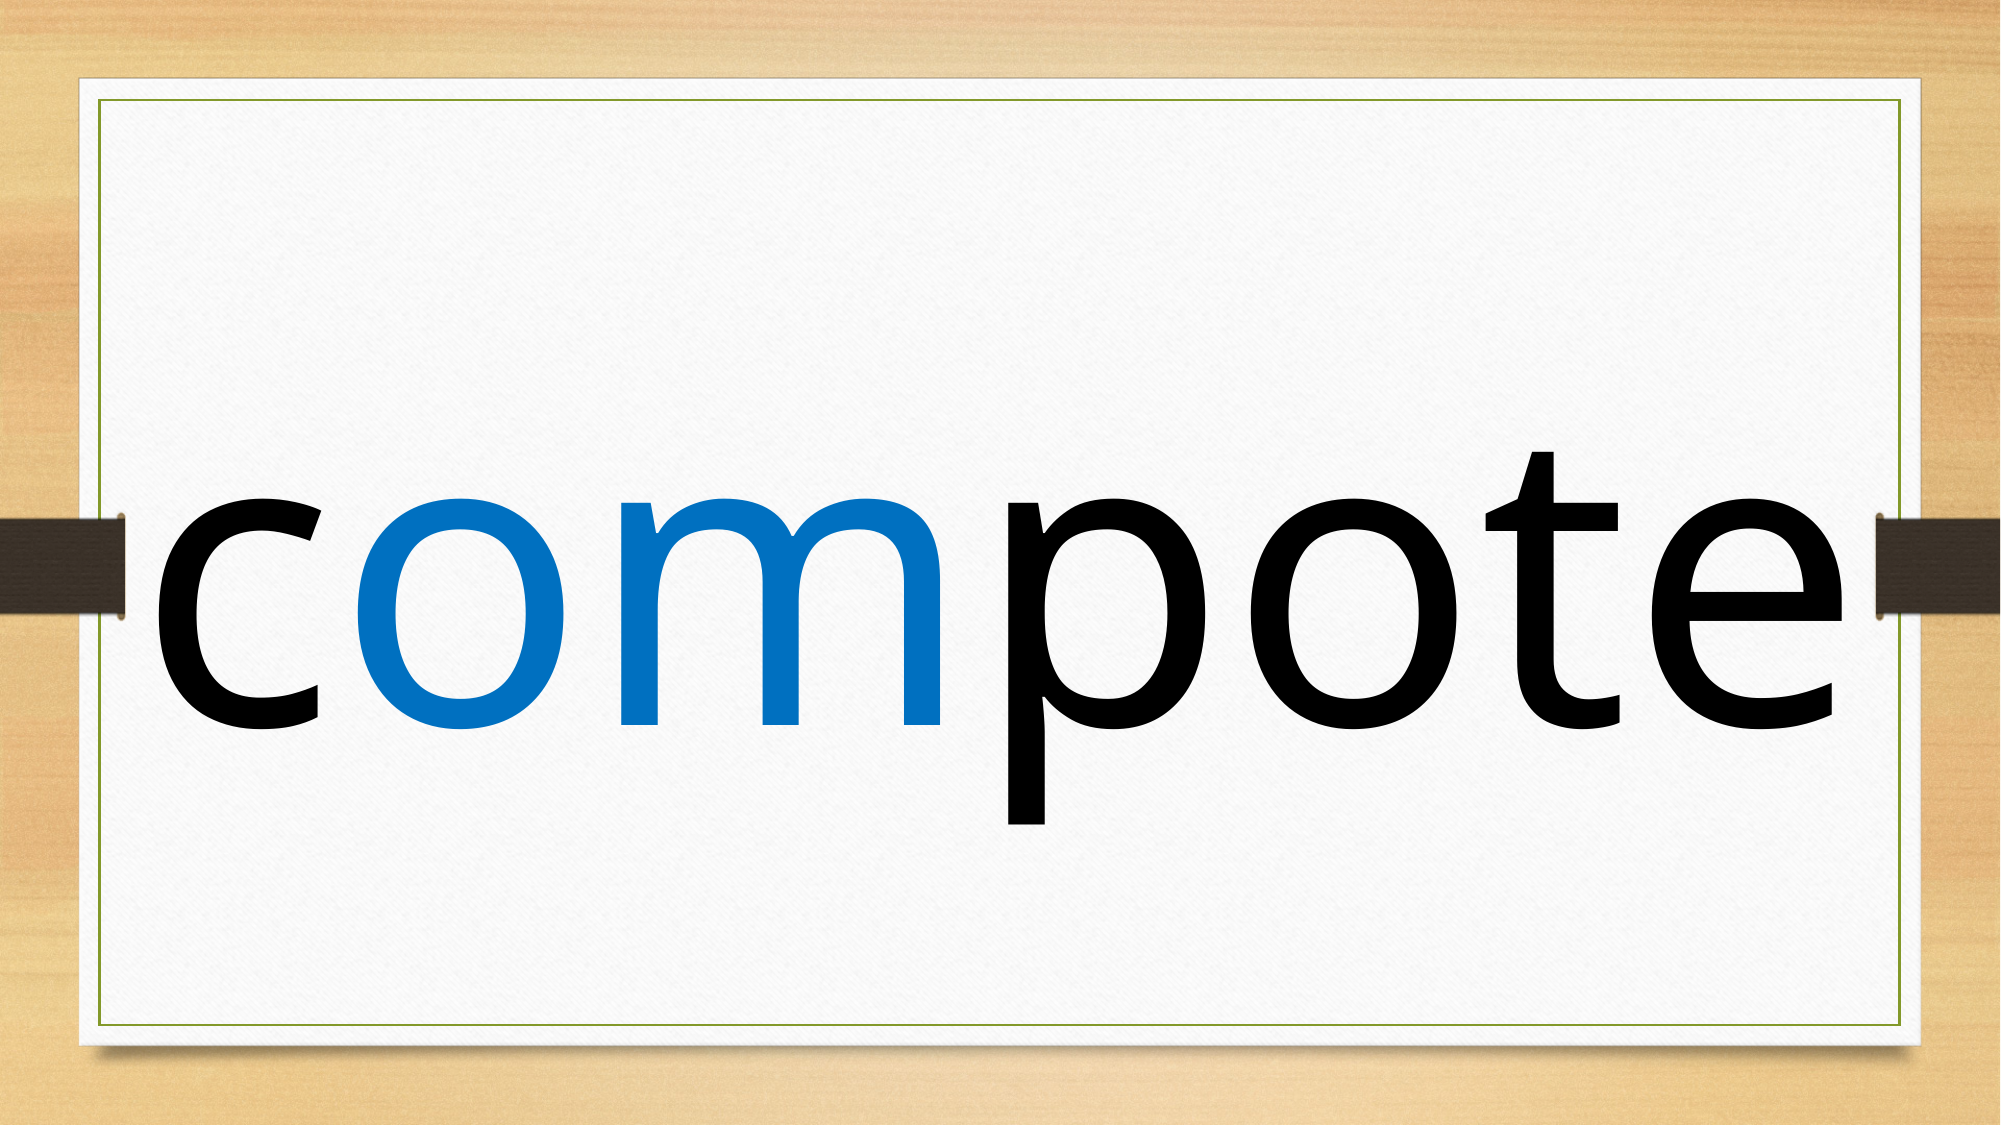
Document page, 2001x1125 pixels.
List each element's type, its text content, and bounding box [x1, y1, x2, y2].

picture [0, 0, 2001, 1125]
text_box compote [111, 303, 1889, 816]
